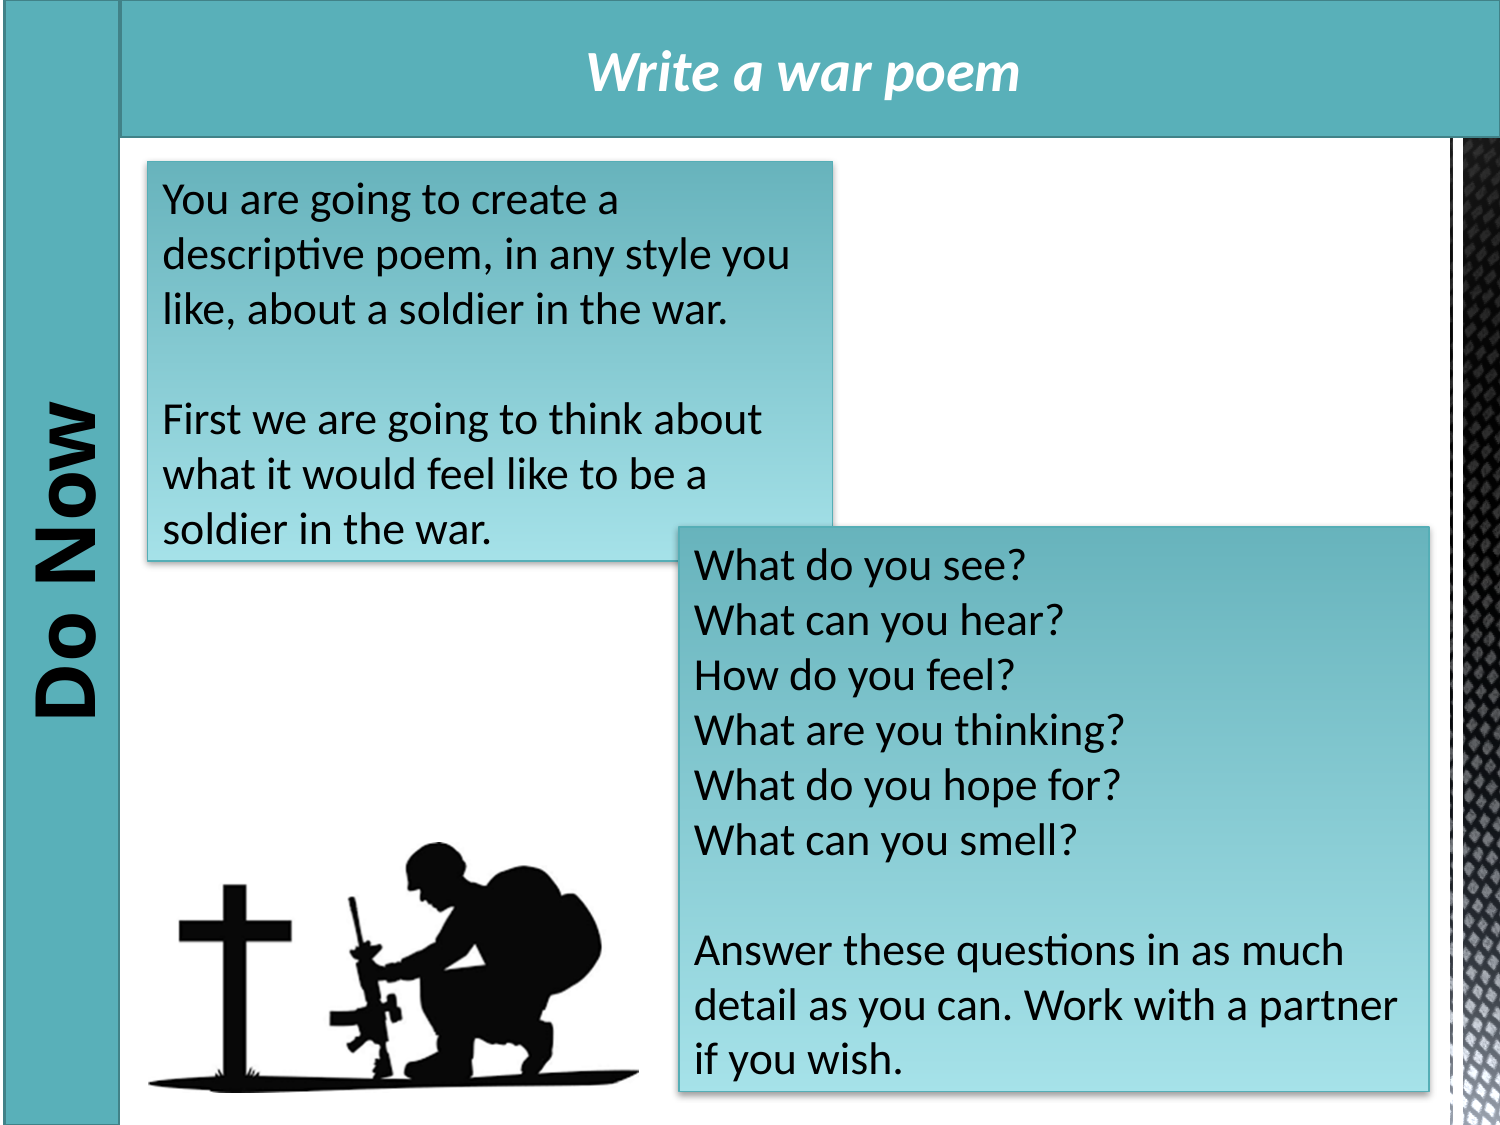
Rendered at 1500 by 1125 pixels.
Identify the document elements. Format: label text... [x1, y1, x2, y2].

text_box Do Now [3, 0, 120, 1125]
picture [1447, 138, 1500, 1125]
picture [148, 842, 639, 1093]
list Write a war poem [120, 0, 1500, 138]
text_box You are going to create a descriptive poem, in any style you like, about a soldier in the war. First we are going to think about what it would feel like to be a soldier in the war. [147, 161, 833, 562]
text_box What do you see? What can you hear? How do you feel? What are you thinking? What do you hope for? What can you smell? Answer these questions in as much detail as you can. Work with a partner if you wish. [678, 526, 1430, 1092]
